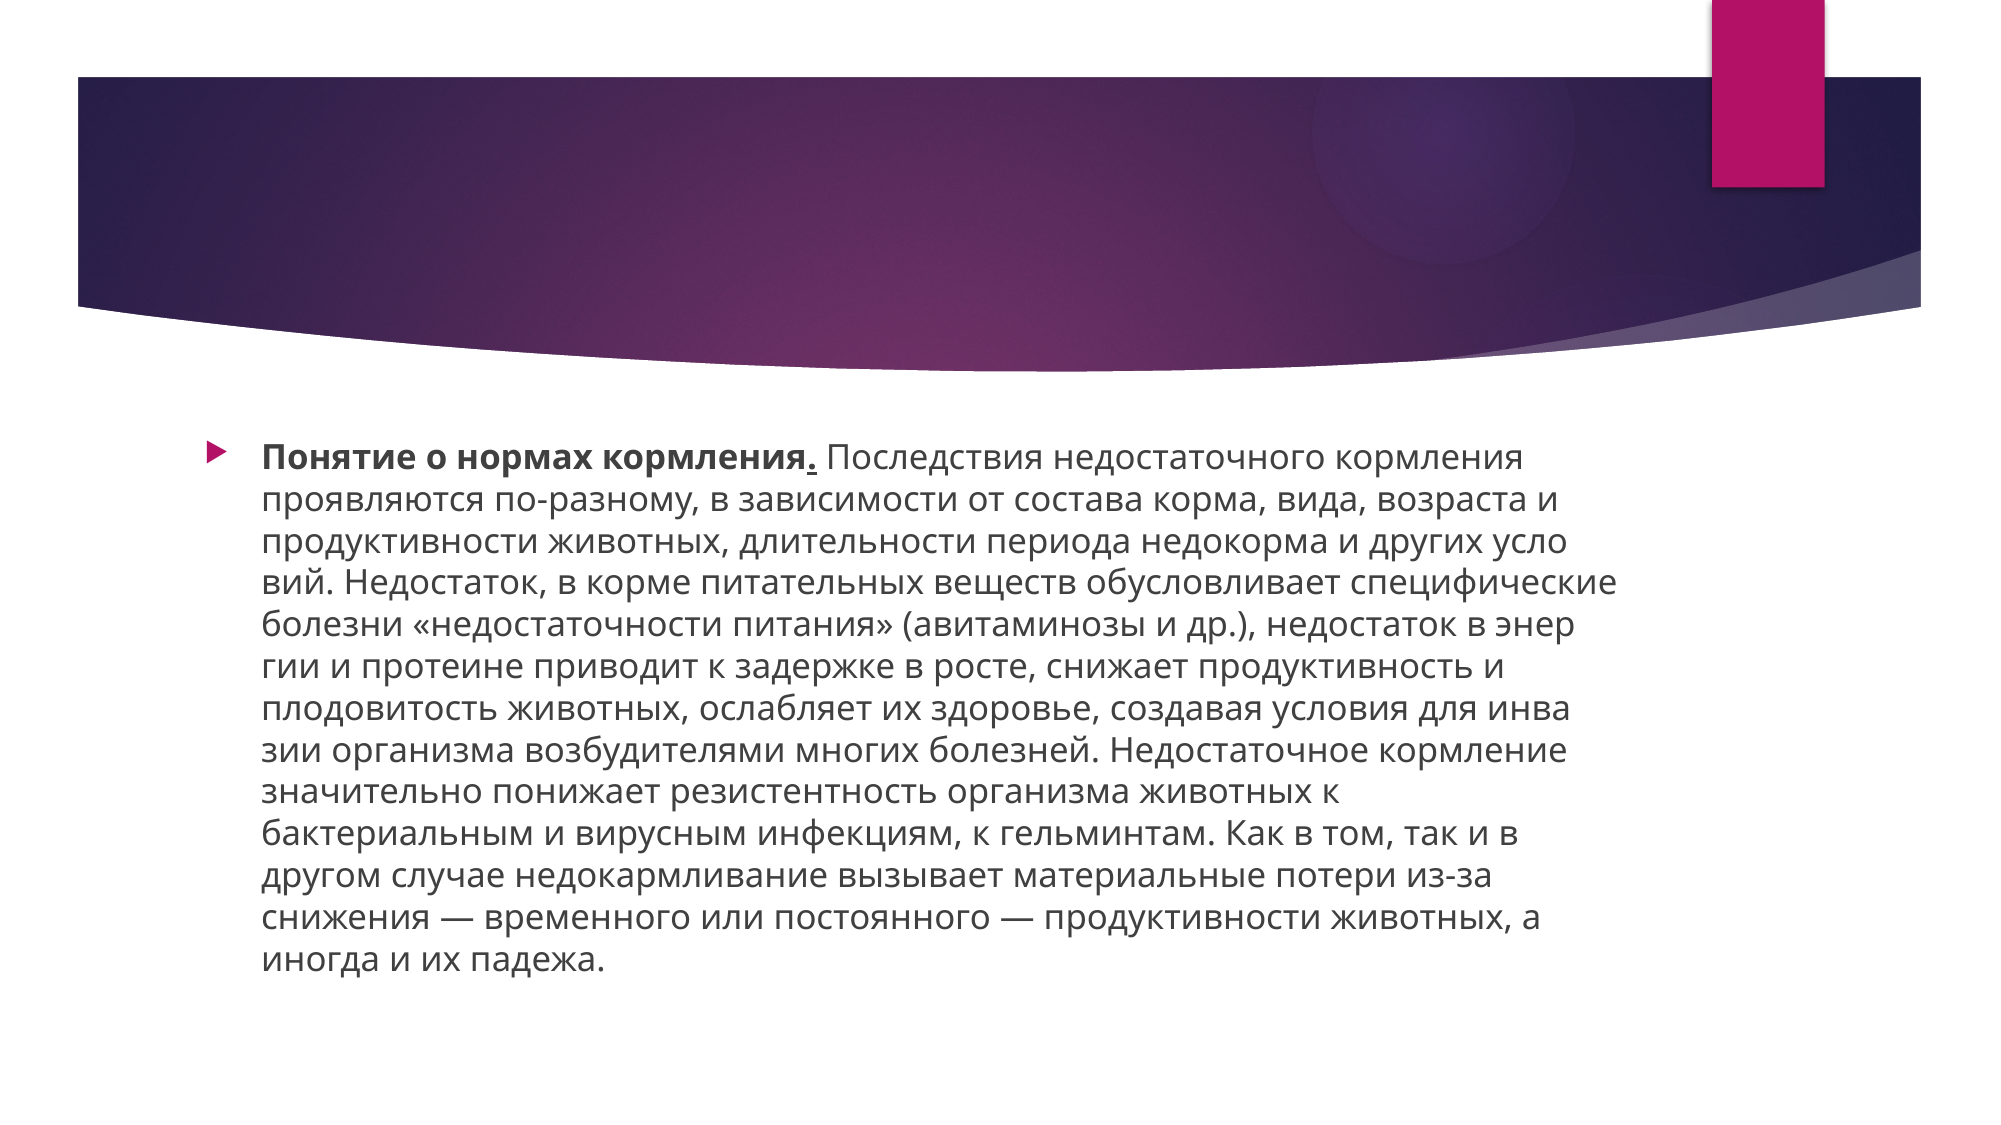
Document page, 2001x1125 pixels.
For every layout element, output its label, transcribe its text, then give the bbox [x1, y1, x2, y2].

list Понятие о нормах кормления. Последствия недостаточного кормления проявляются по-разному, в зависимости от состава корма, вида, возраста и продуктивности животных, длительности периода недокорма и других усло­вий. Недостаток, в корме питательных веществ обусловливает специфические болезни «недостаточности питания» (авитаминозы и др.), недостаток в энер­гии и протеине приводит к задержке в росте, снижает продуктивность и плодовитость животных, ослабляет их здоровье, создавая условия для инва­зии организма возбудителями многих болезней. Недостаточное кормление значительно понижает резистентность организма животных к бактериальным и вирусным инфекциям, к гельминтам. Как в том, так и в другом случае недокармливание вызывает материальные потери из-за снижения — времен­ного или постоянного — продуктивности животных, а иногда и их падежа. [189, 427, 1638, 988]
